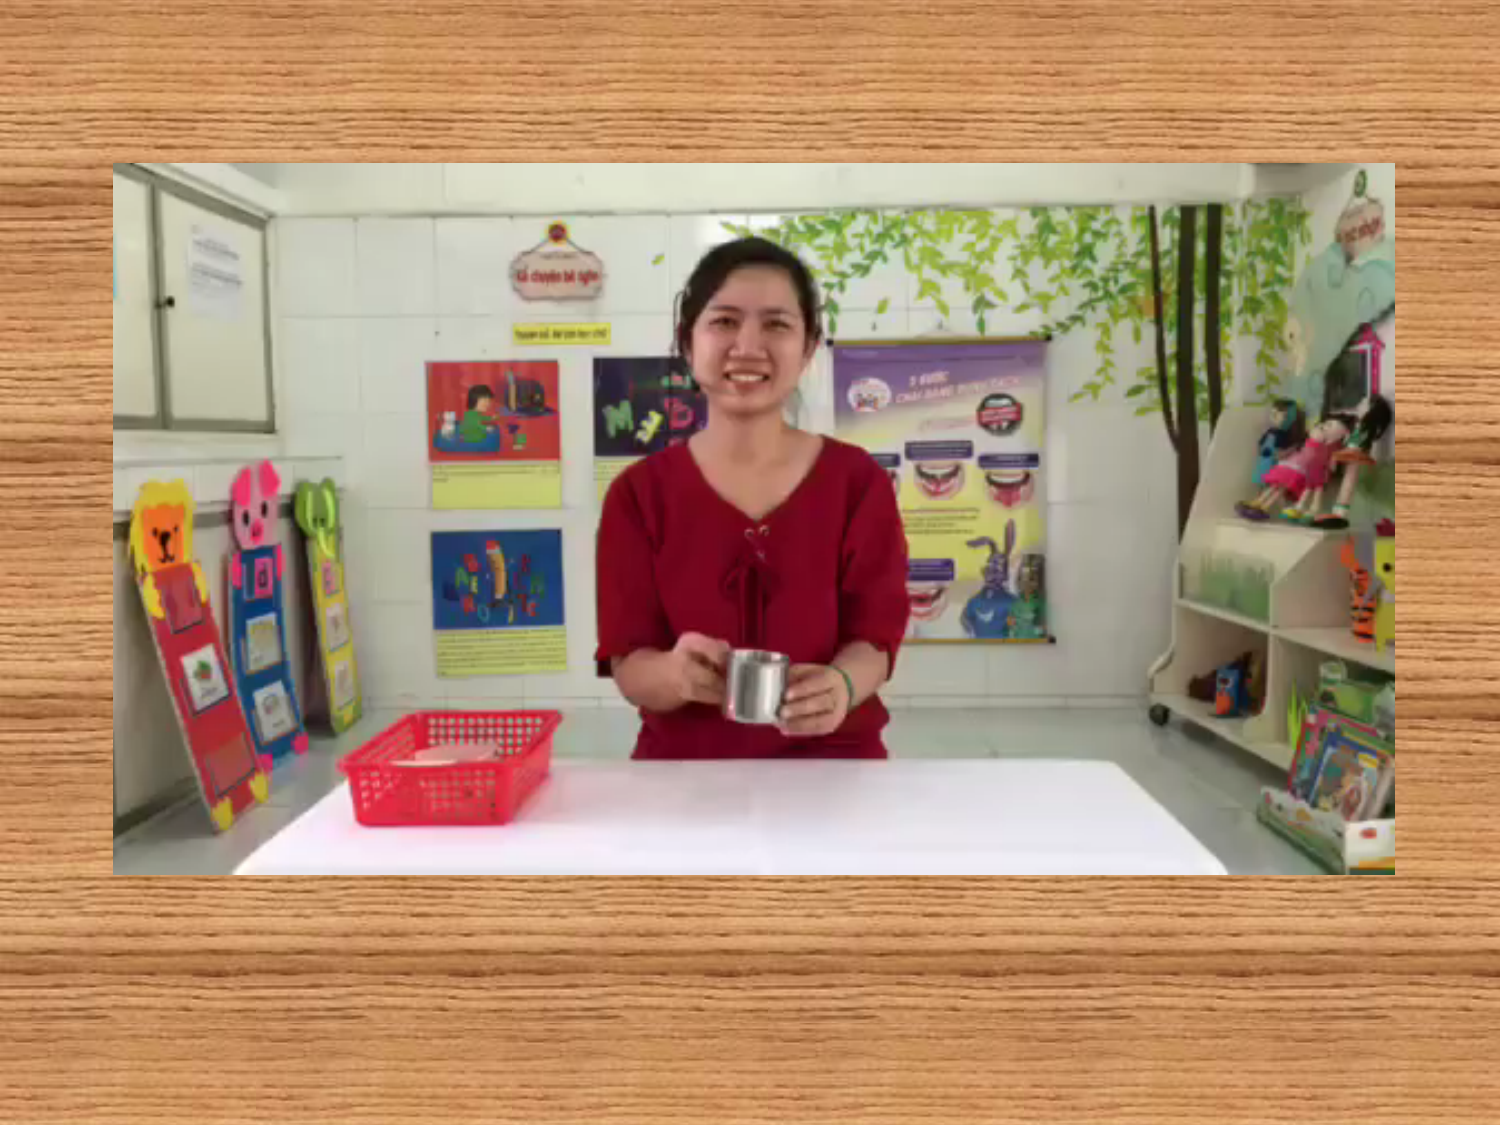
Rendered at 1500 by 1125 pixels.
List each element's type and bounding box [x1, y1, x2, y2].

text_box [112, 162, 1396, 876]
picture [0, 0, 1500, 1125]
